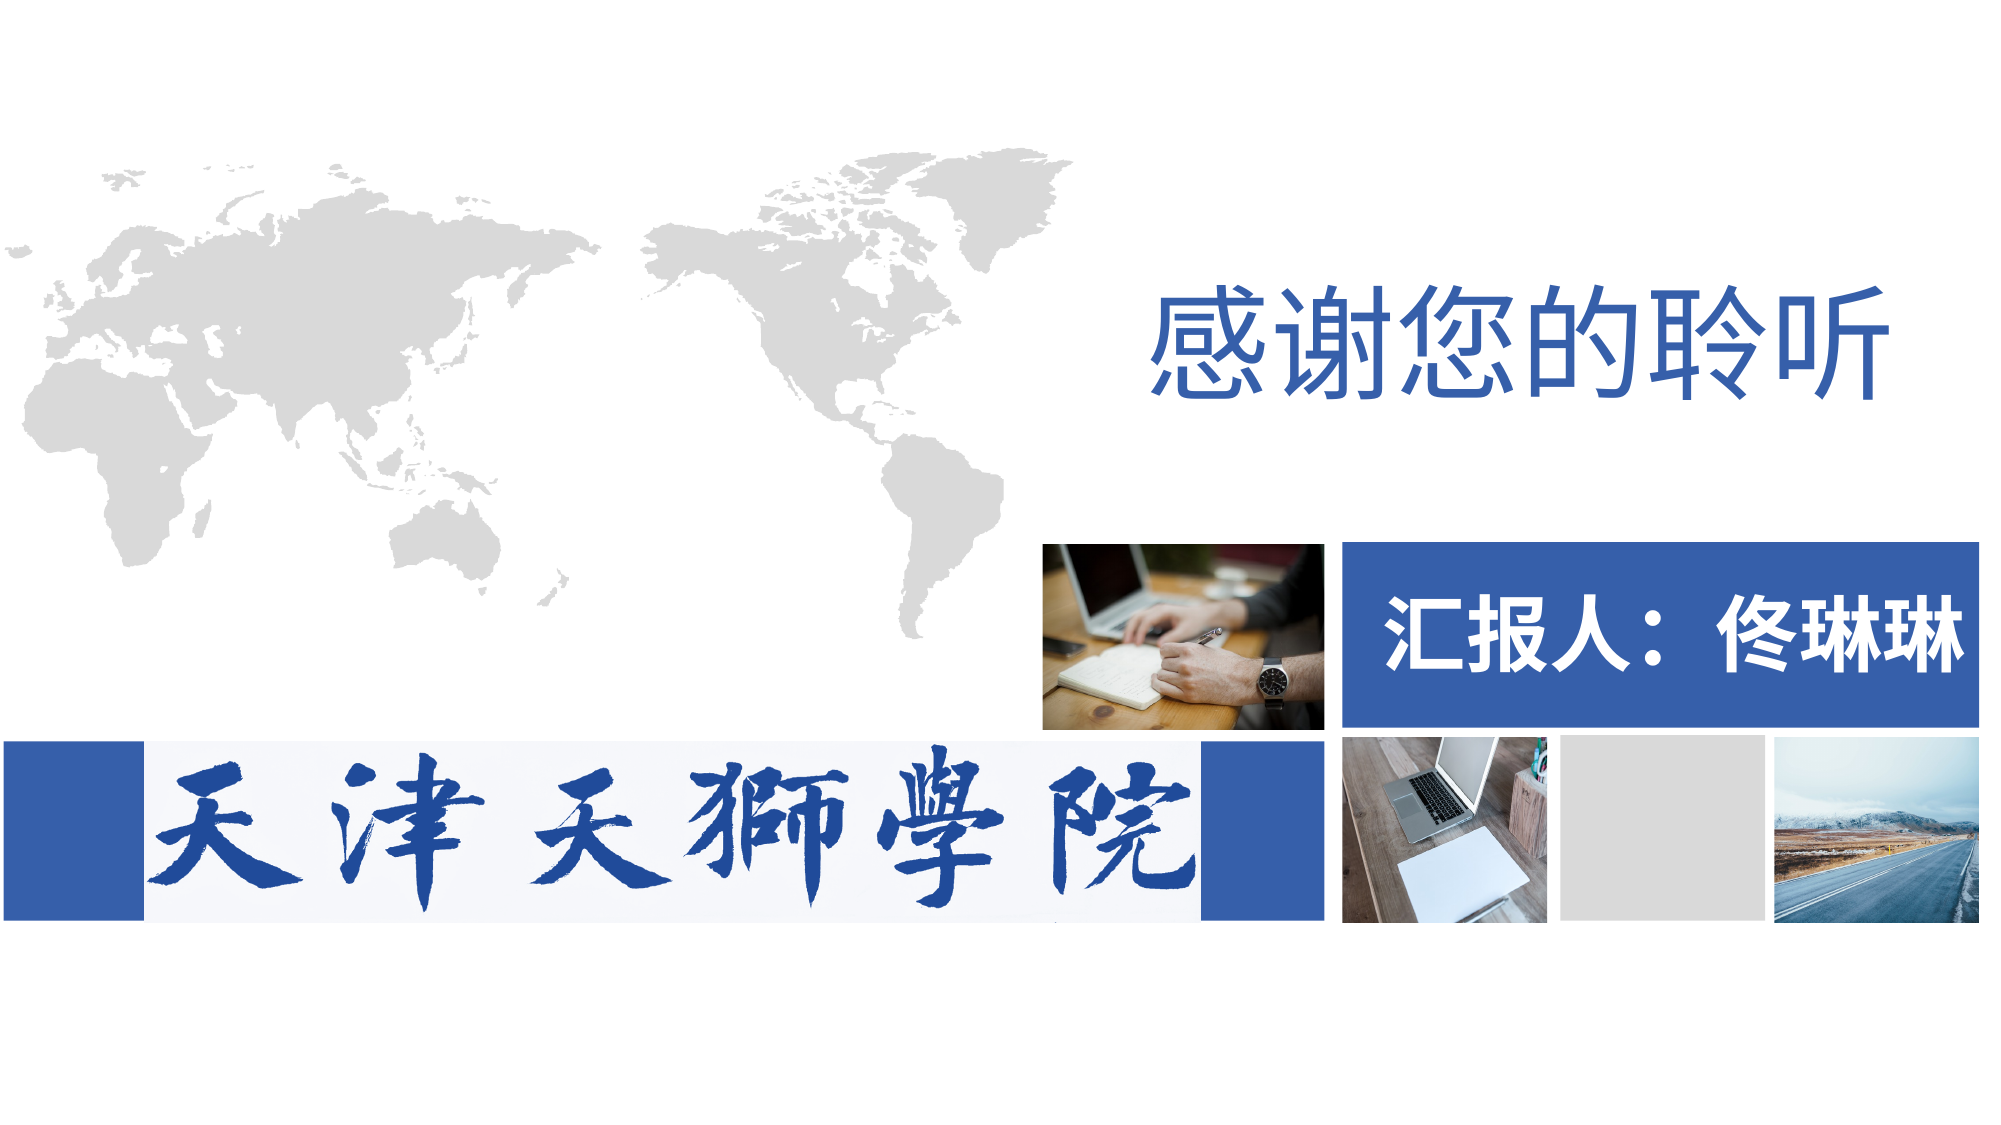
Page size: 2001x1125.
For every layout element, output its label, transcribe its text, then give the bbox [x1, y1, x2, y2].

text_box [1773, 790, 1980, 924]
text_box 汇报人：佟琳琳 [1291, 574, 2000, 790]
text_box [1341, 541, 1980, 574]
text_box [1559, 790, 1766, 922]
text_box 感谢您的聆听 [1130, 257, 1911, 423]
text_box [1042, 543, 1325, 731]
text_box [3, 740, 1325, 922]
picture [144, 741, 1201, 924]
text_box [3, 147, 1074, 640]
text_box [1341, 790, 1548, 924]
